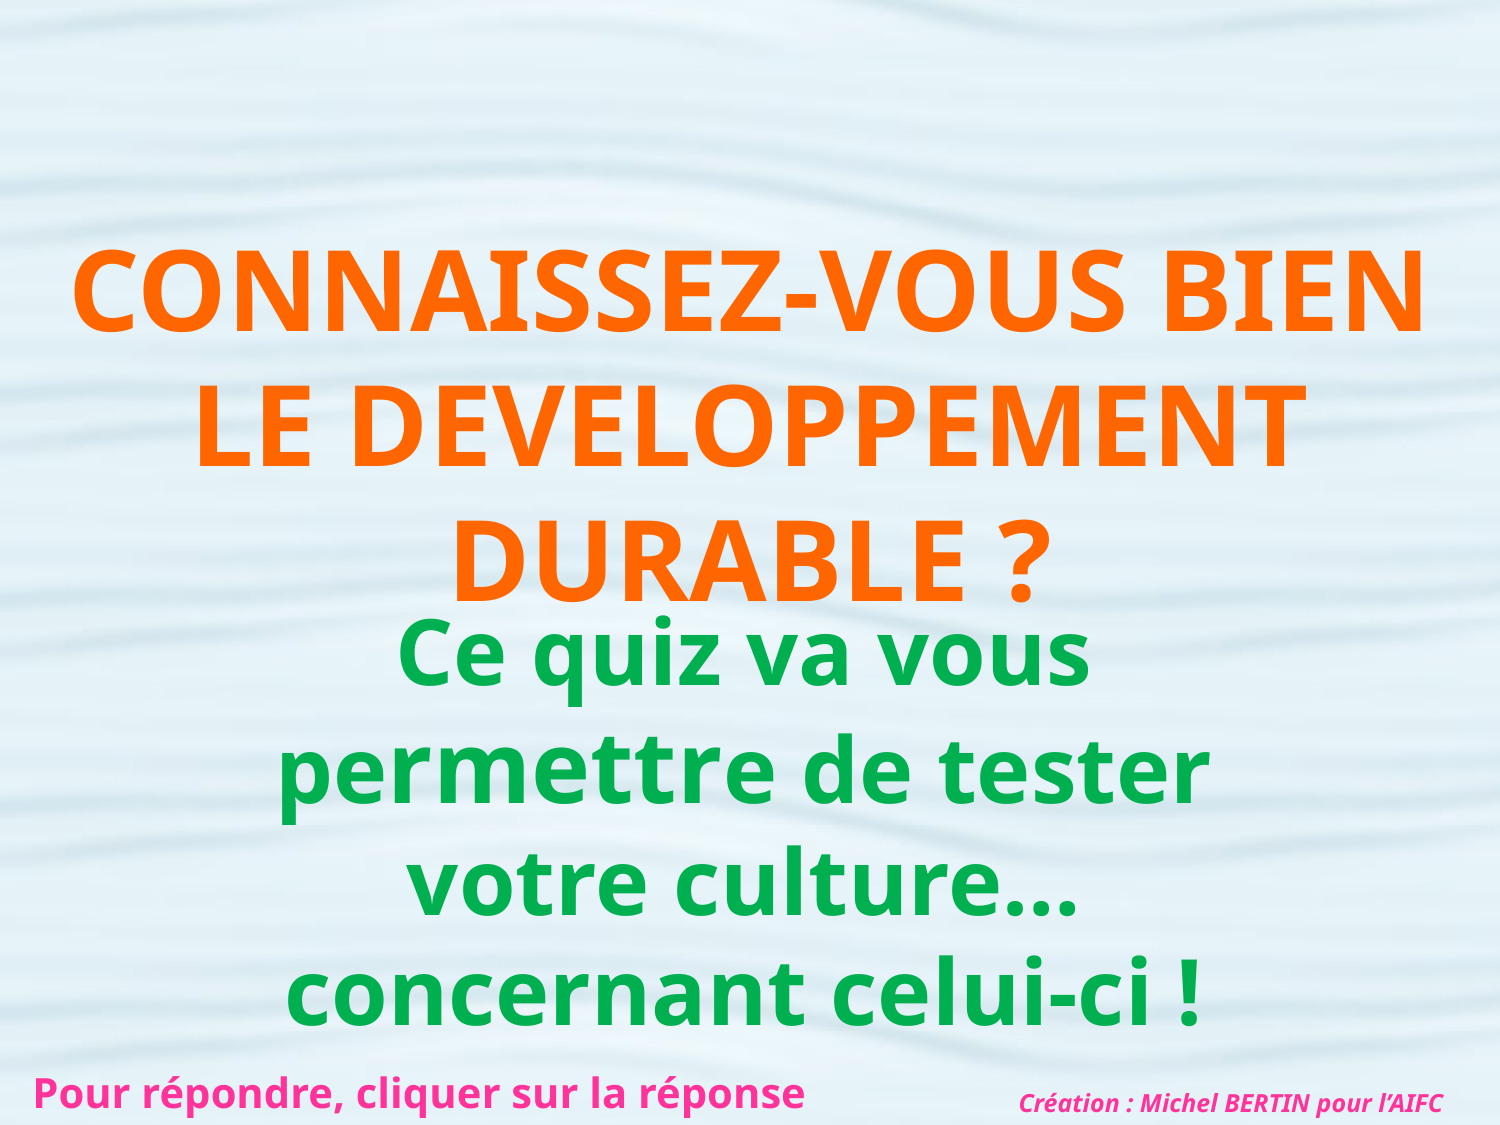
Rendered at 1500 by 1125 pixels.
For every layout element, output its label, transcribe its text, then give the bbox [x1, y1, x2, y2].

text_box Création : Michel BERTIN pour l’AIFC [962, 1080, 1500, 1125]
text_box Pour répondre, cliquer sur la réponse choisie. [0, 1059, 839, 1125]
text_box Ce quiz va vous permettre de tester votre culture… concernant celui-ci ! [147, 586, 1341, 1051]
picture [0, 0, 1500, 1125]
text_box CONNAISSEZ-VOUS BIEN LE DEVELOPPEMENT DURABLE ? [17, 211, 1483, 632]
